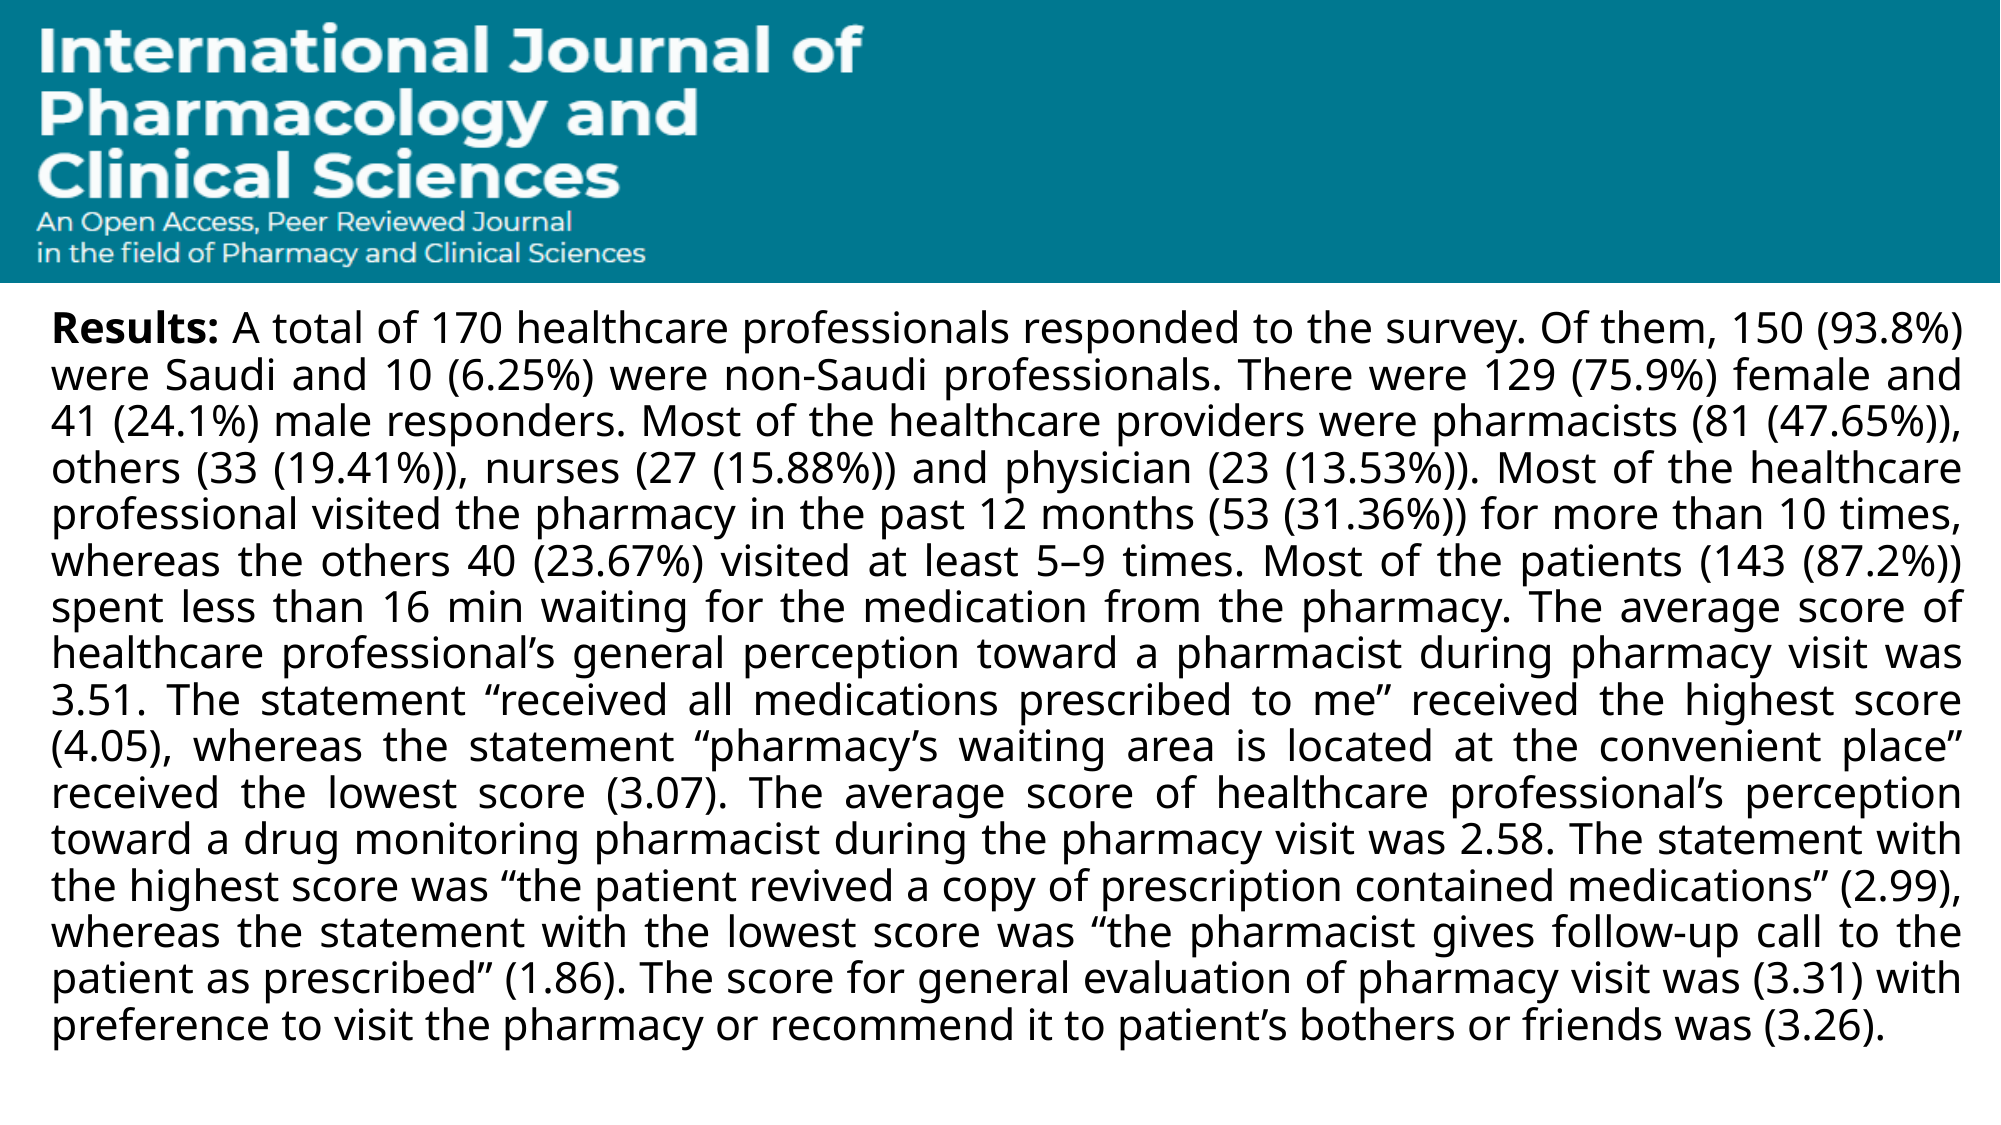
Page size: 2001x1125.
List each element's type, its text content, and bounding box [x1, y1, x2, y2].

list Results: A total of 170 healthcare professionals responded to the survey. Of them, 150 (93.8%) were Saudi and 10 (6.25%) were non-Saudi professionals. There were 129 (75.9%) female and 41 (24.1%) male responders. Most of the healthcare providers were pharmacists (81 (47.65%)), others (33 (19.41%)), nurses (27 (15.88%)) and physician (23 (13.53%)). Most of the healthcare professional visited the pharmacy in the past 12 months (53 (31.36%)) for more than 10 times, whereas the others 40 (23.67%) visited at least 5–9 times. Most of the patients (143 (87.2%)) spent less than 16 min waiting for the medication from the pharmacy. The average score of healthcare professional’s general perception toward a pharmacist during pharmacy visit was 3.51. The statement “received all medications prescribed to me” received the highest score (4.05), whereas the statement “pharmacy’s waiting area is located at the convenient place” received the lowest score (3.07). The average score of healthcare professional’s perception toward a drug monitoring pharmacist during the pharmacy visit was 2.58. The statement with the highest score was “the patient revived a copy of prescription contained medications” (2.99), whereas the statement with the lowest score was “the pharmacist gives follow-up call to the patient as prescribed” (1.86). The score for general evaluation of pharmacy visit was (3.31) with preference to visit the pharmacy or recommend it to patient’s bothers or friends was (3.26). [35, 299, 1980, 1099]
picture [0, 0, 2000, 283]
